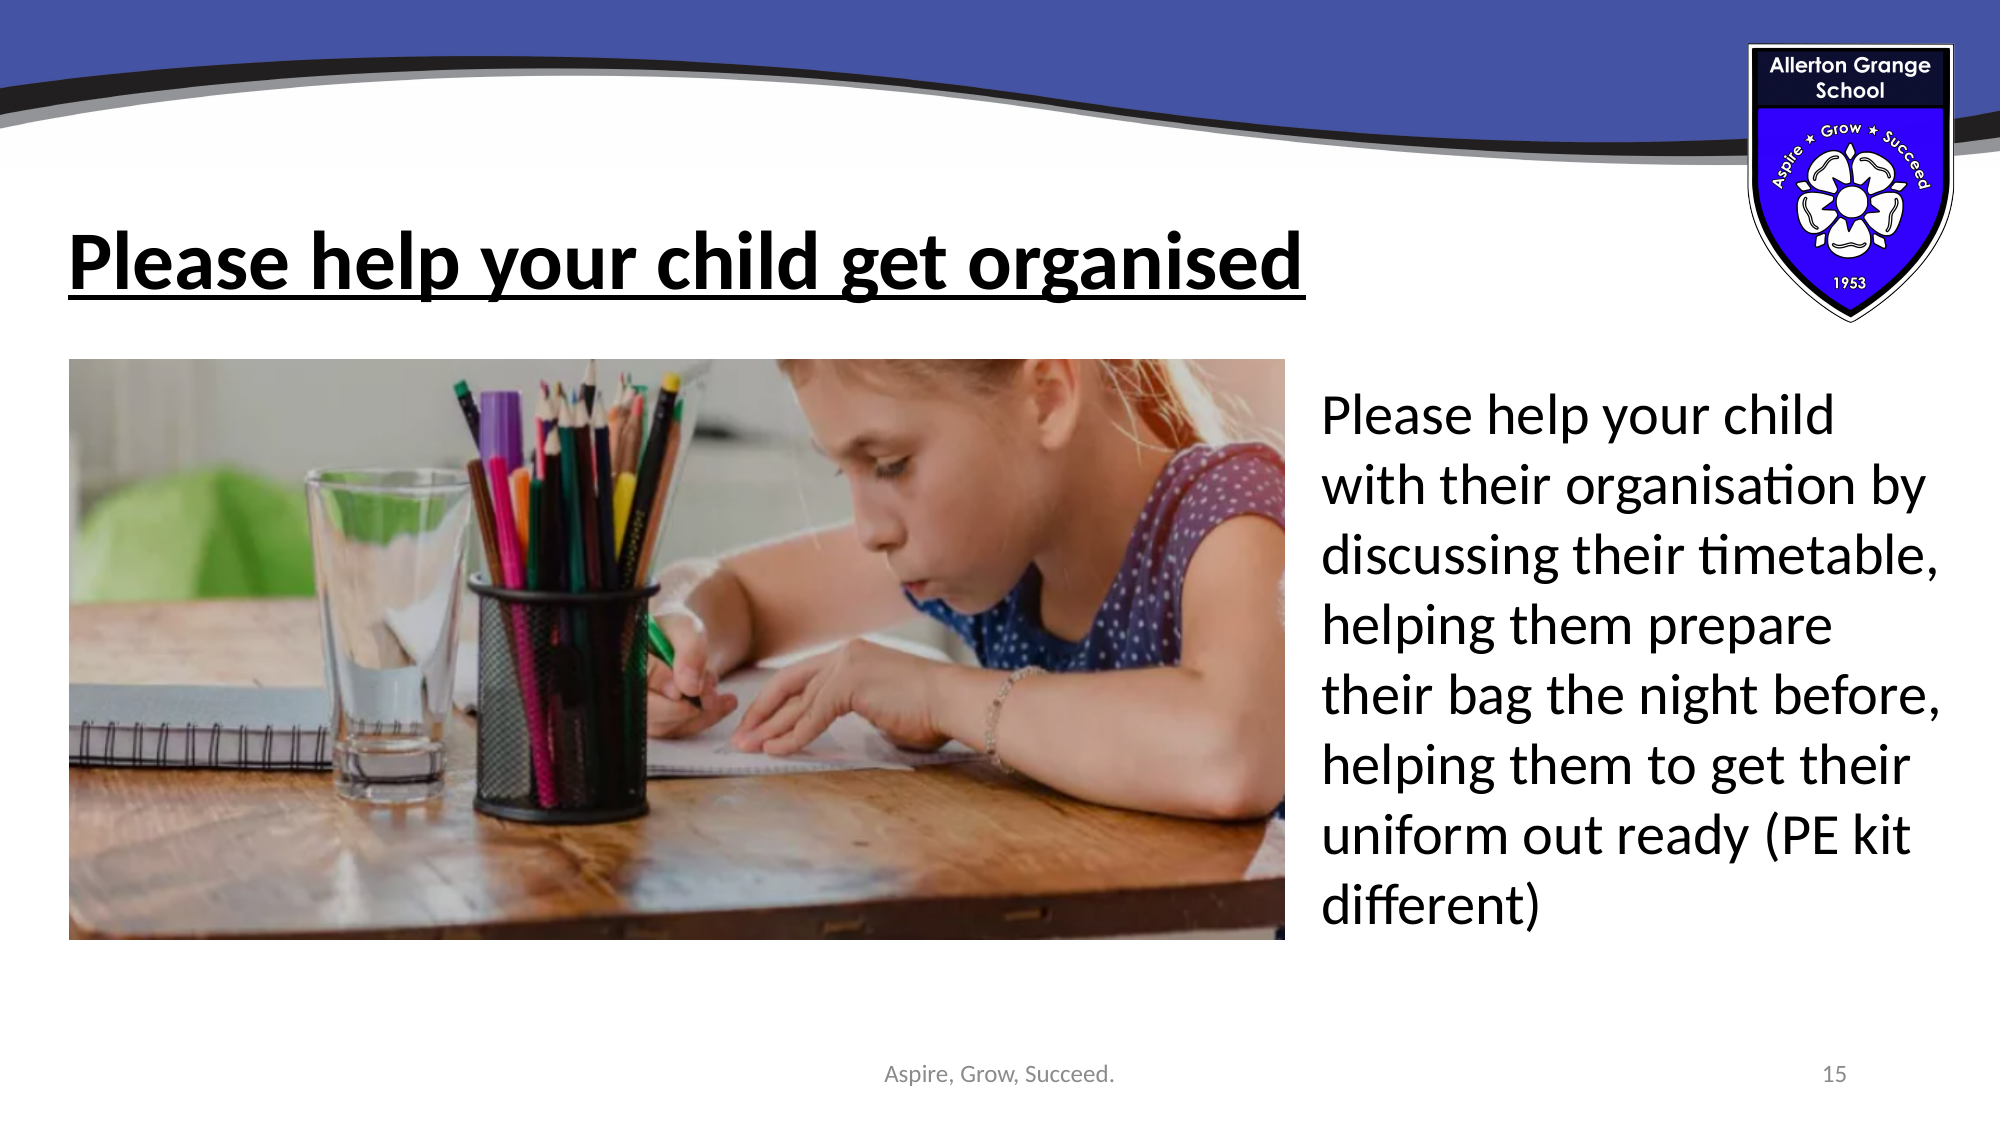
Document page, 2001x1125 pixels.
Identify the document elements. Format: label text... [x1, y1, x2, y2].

text_box Please help your child with their organisation by discussing their timetable, helping them prepare their bag the night before, helping them to get their uniform out ready (PE kit different) [1306, 272, 1969, 1084]
picture [69, 359, 1285, 940]
footer Aspire, Grow, Succeed. [662, 1042, 1338, 1103]
text_box Please help your child get organised [53, 198, 1321, 314]
slide_number 15 [1412, 1042, 1863, 1103]
picture [0, 0, 2000, 324]
